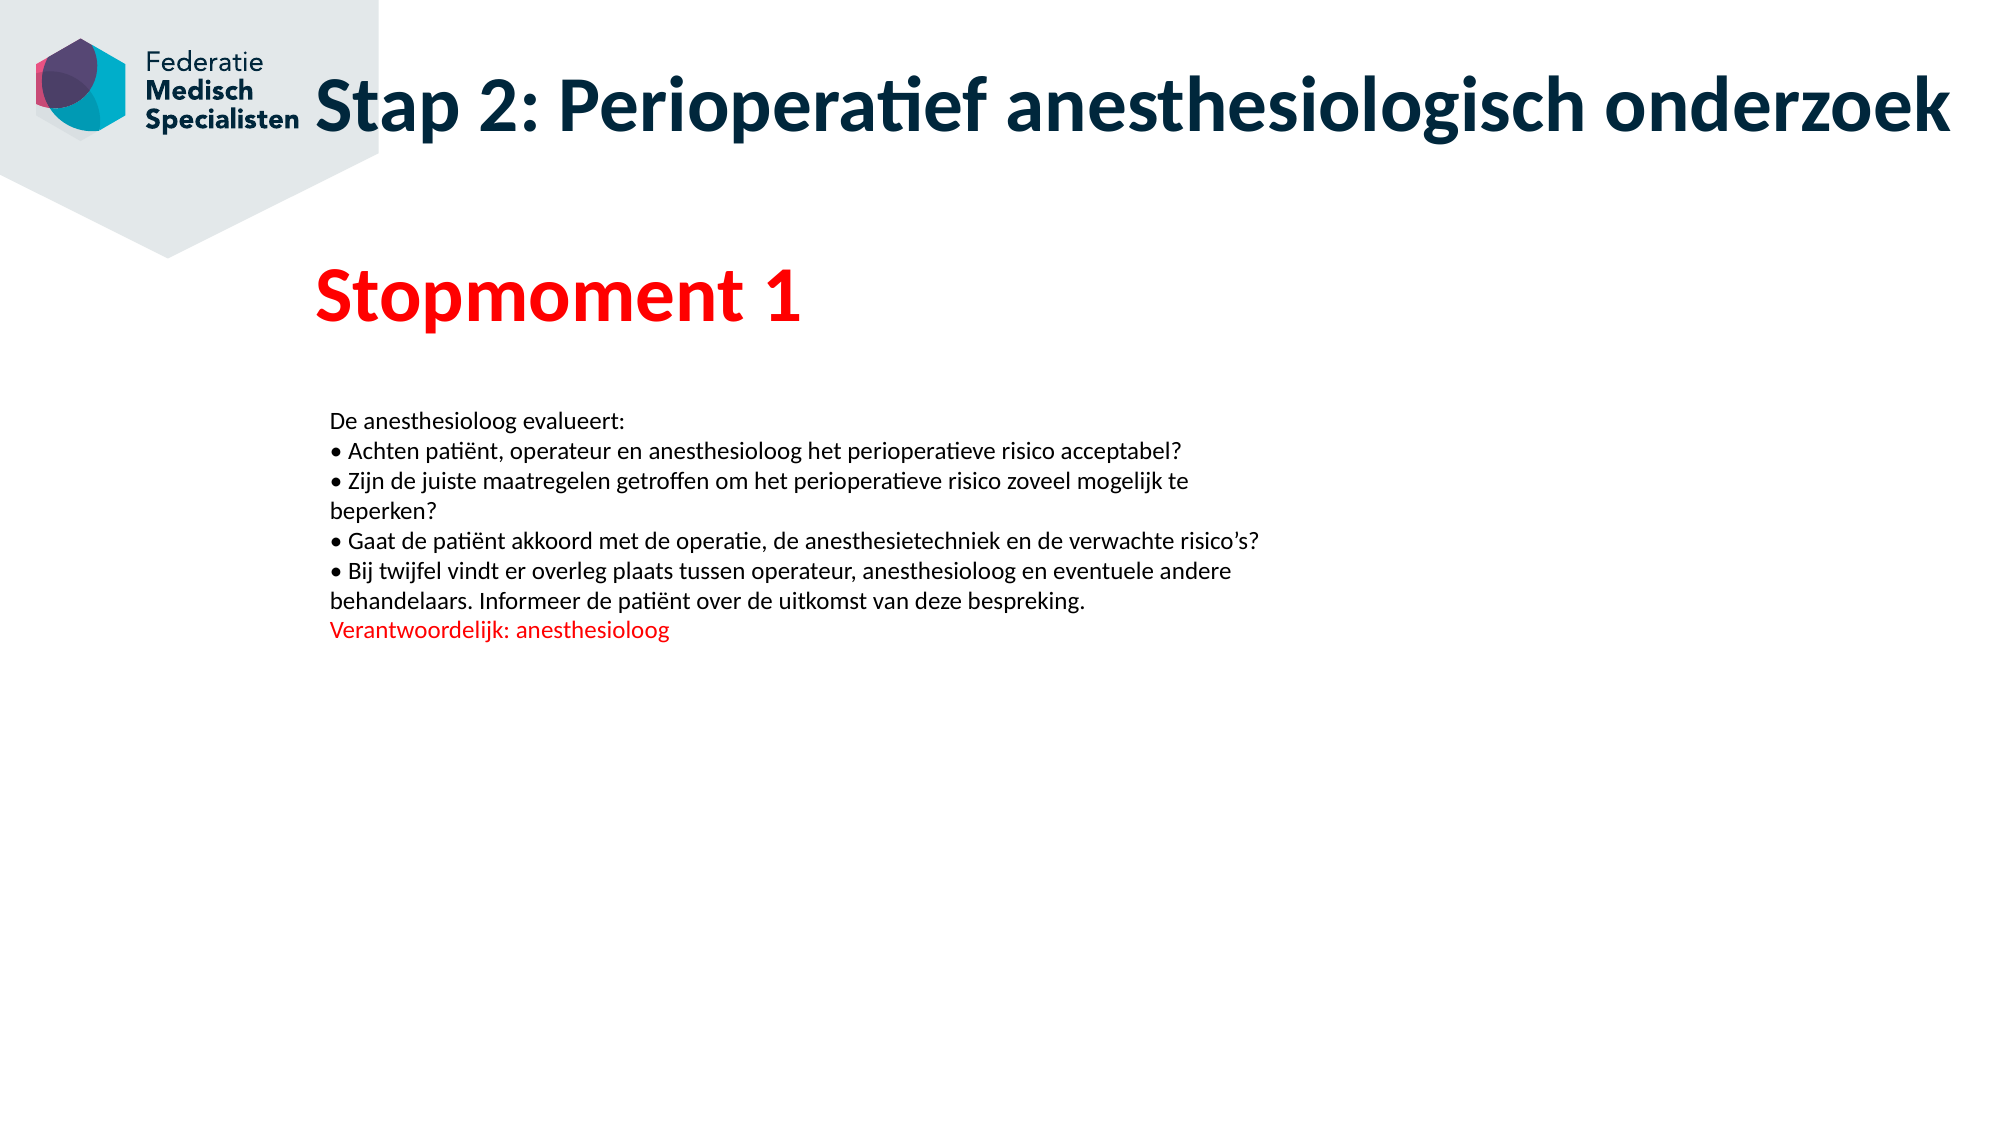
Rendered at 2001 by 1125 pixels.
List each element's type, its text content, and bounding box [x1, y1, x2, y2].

list [153, 301, 1867, 1011]
title Stap 2: Perioperatief anesthesiologisch onderzoek Stopmoment 1 [315, 88, 1969, 302]
text_box De anesthesioloog evalueert: • Achten patiënt, operateur en anesthesioloog het perioperatieve risico acceptabel? • Zijn de juiste maatregelen getroffen om het perioperatieve risico zoveel mogelijk te beperken? • Gaat de patiënt akkoord met de operatie, de anesthesietechniek en de verwachte risico’s? • Bij twijfel vindt er overleg plaats tussen operateur, anesthesioloog en eventuele andere behandelaars. Informeer de patiënt over de uitkomst van deze bespreking. Verantwoordelijk: anesthesioloog [315, 397, 1316, 652]
